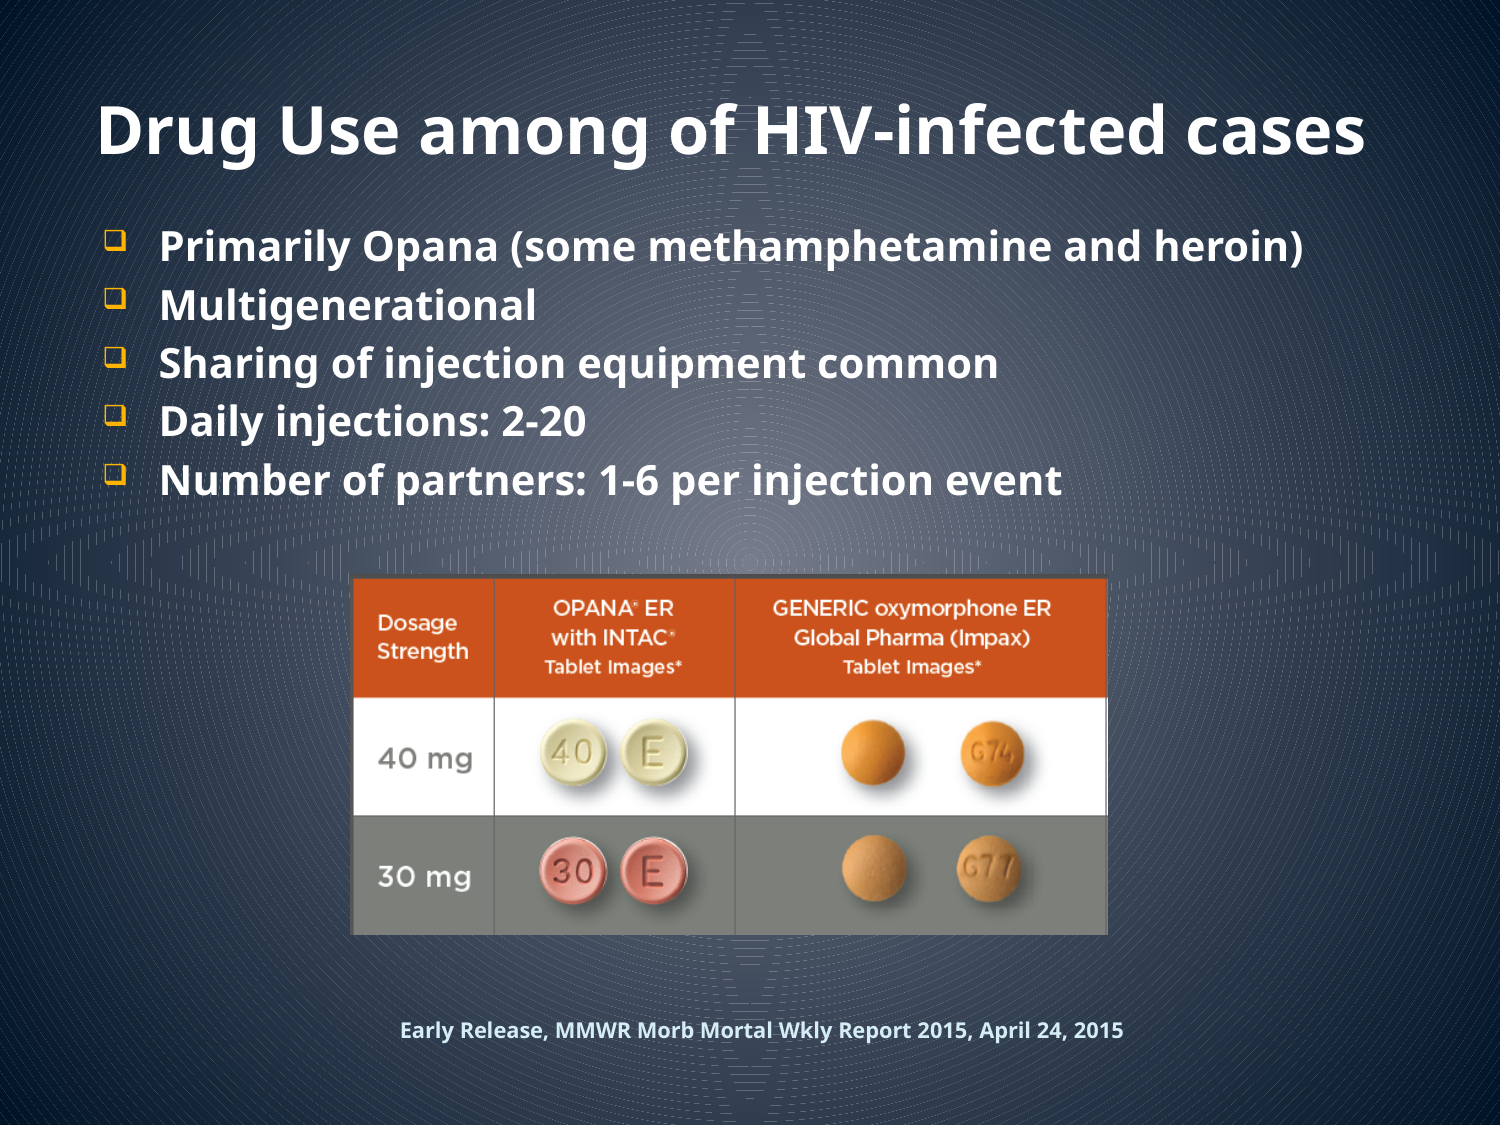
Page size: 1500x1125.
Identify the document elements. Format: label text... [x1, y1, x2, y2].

title Drug Use among of HIV-infected cases [37, 0, 1425, 175]
picture [349, 574, 1108, 935]
list Early Release, MMWR Morb Mortal Wkly Report 2015, April 24, 2015 [50, 950, 1475, 1050]
list Primarily Opana (some methamphetamine and heroin) Multigenerational Sharing of injection equipment common Daily injections: 2-20 Number of partners: 1-6 per injection event [87, 212, 1438, 900]
